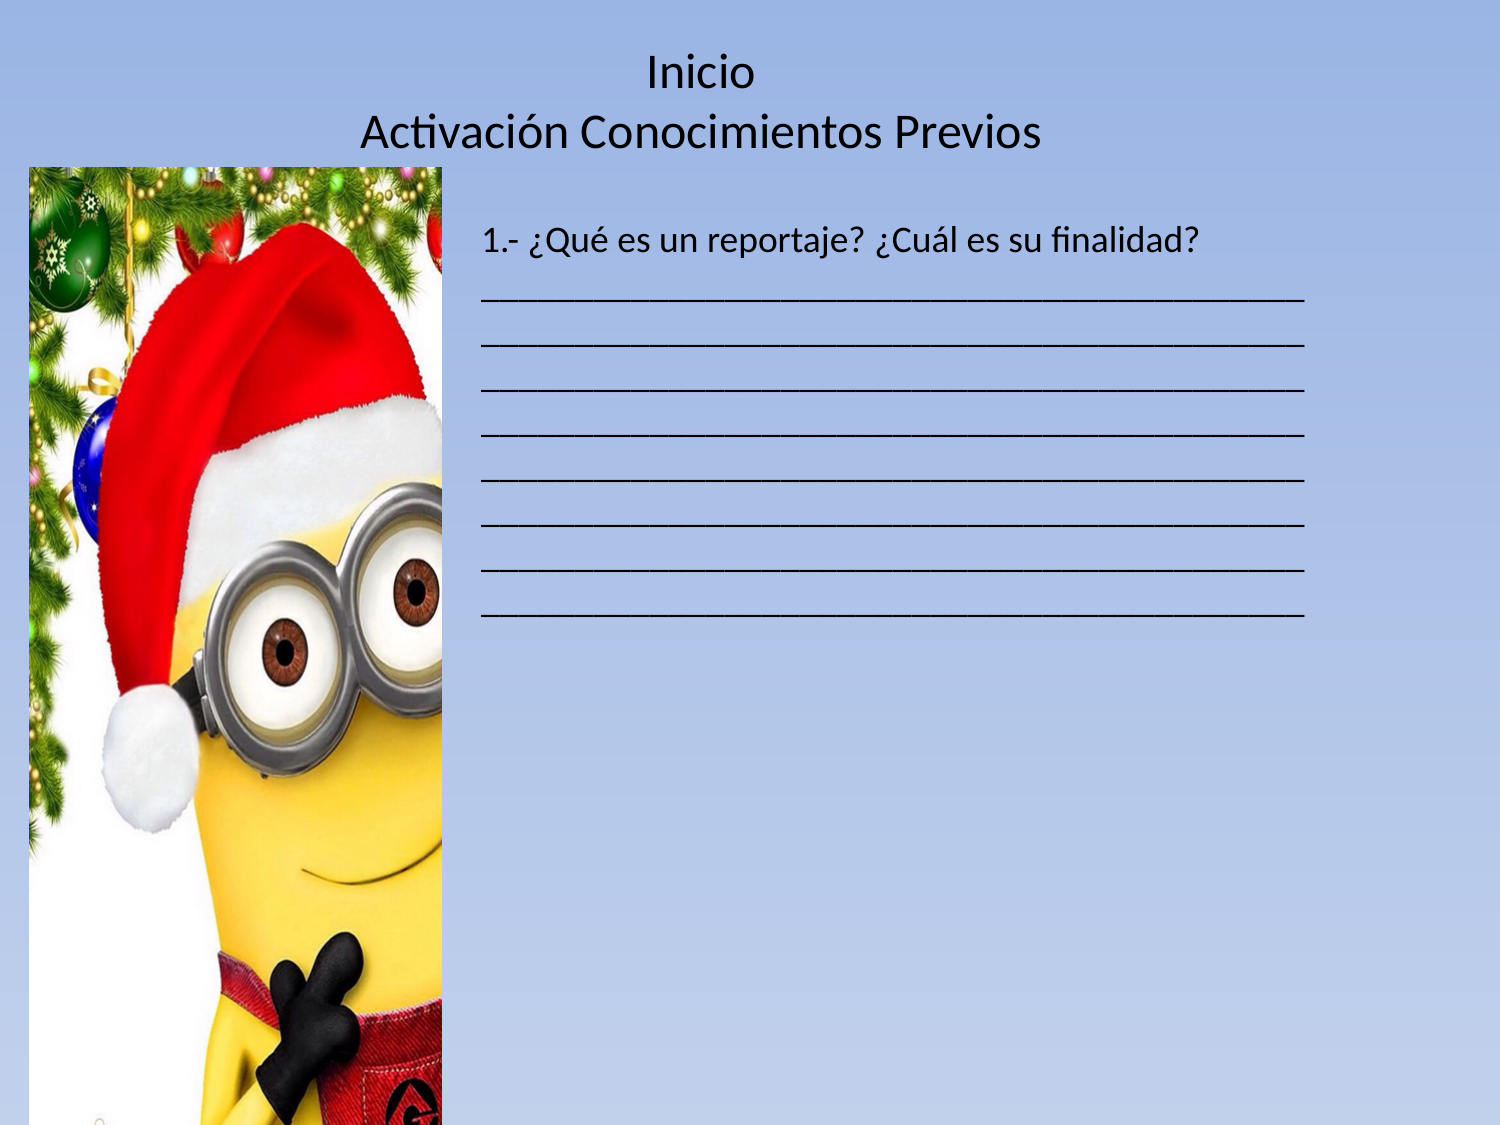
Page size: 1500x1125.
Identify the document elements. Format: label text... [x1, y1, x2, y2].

text_box 1.- ¿Qué es un reportaje? ¿Cuál es su finalidad? ________________________________________________________________________________________________________________________________________________________________________________________________________________________________________________________________________________________________________________________________________________________________ [466, 208, 1329, 628]
text_box Inicio Activación Conocimientos Previos [277, 30, 1125, 166]
picture [29, 166, 442, 1125]
